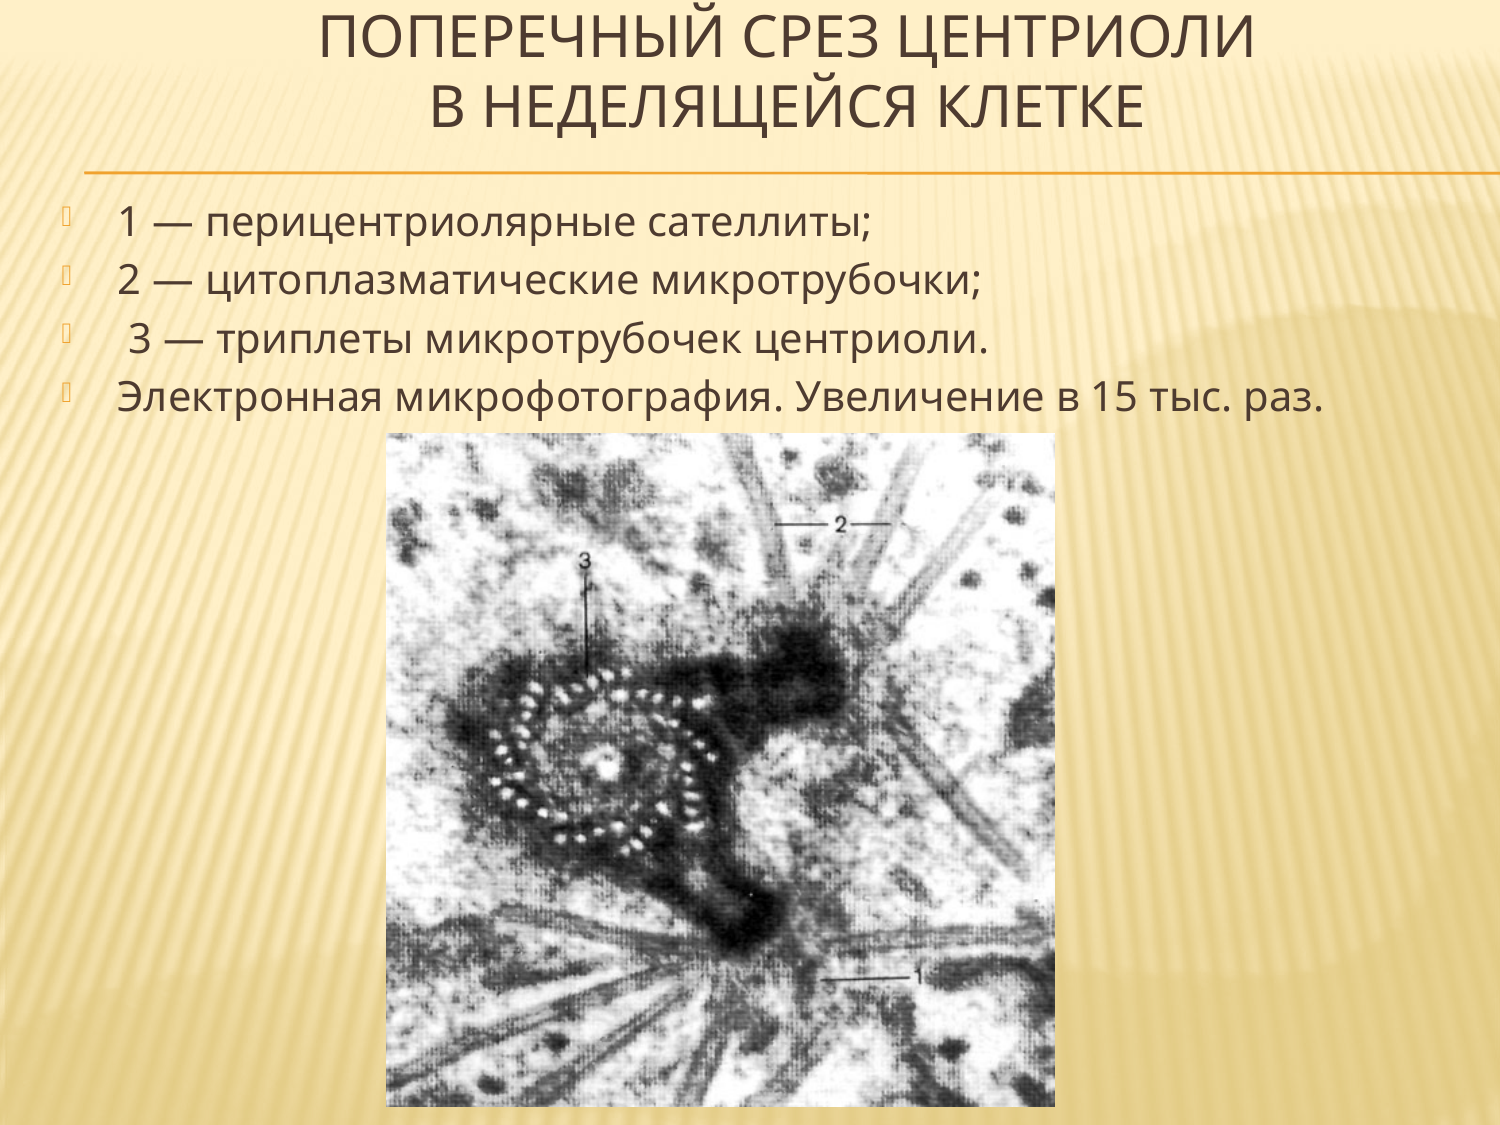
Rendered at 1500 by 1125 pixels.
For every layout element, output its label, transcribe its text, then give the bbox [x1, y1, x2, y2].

picture [386, 433, 1055, 1108]
title Поперечный срез центриоли в неделящейся клетке [75, 0, 1500, 138]
list 1 — перицентриолярные сателлиты; 2 — цитоплазматические микротрубочки; 3 — триплеты микротрубочек центриоли. Электронная микрофотография. Увеличение в 15 тыс. раз. [46, 187, 1472, 449]
